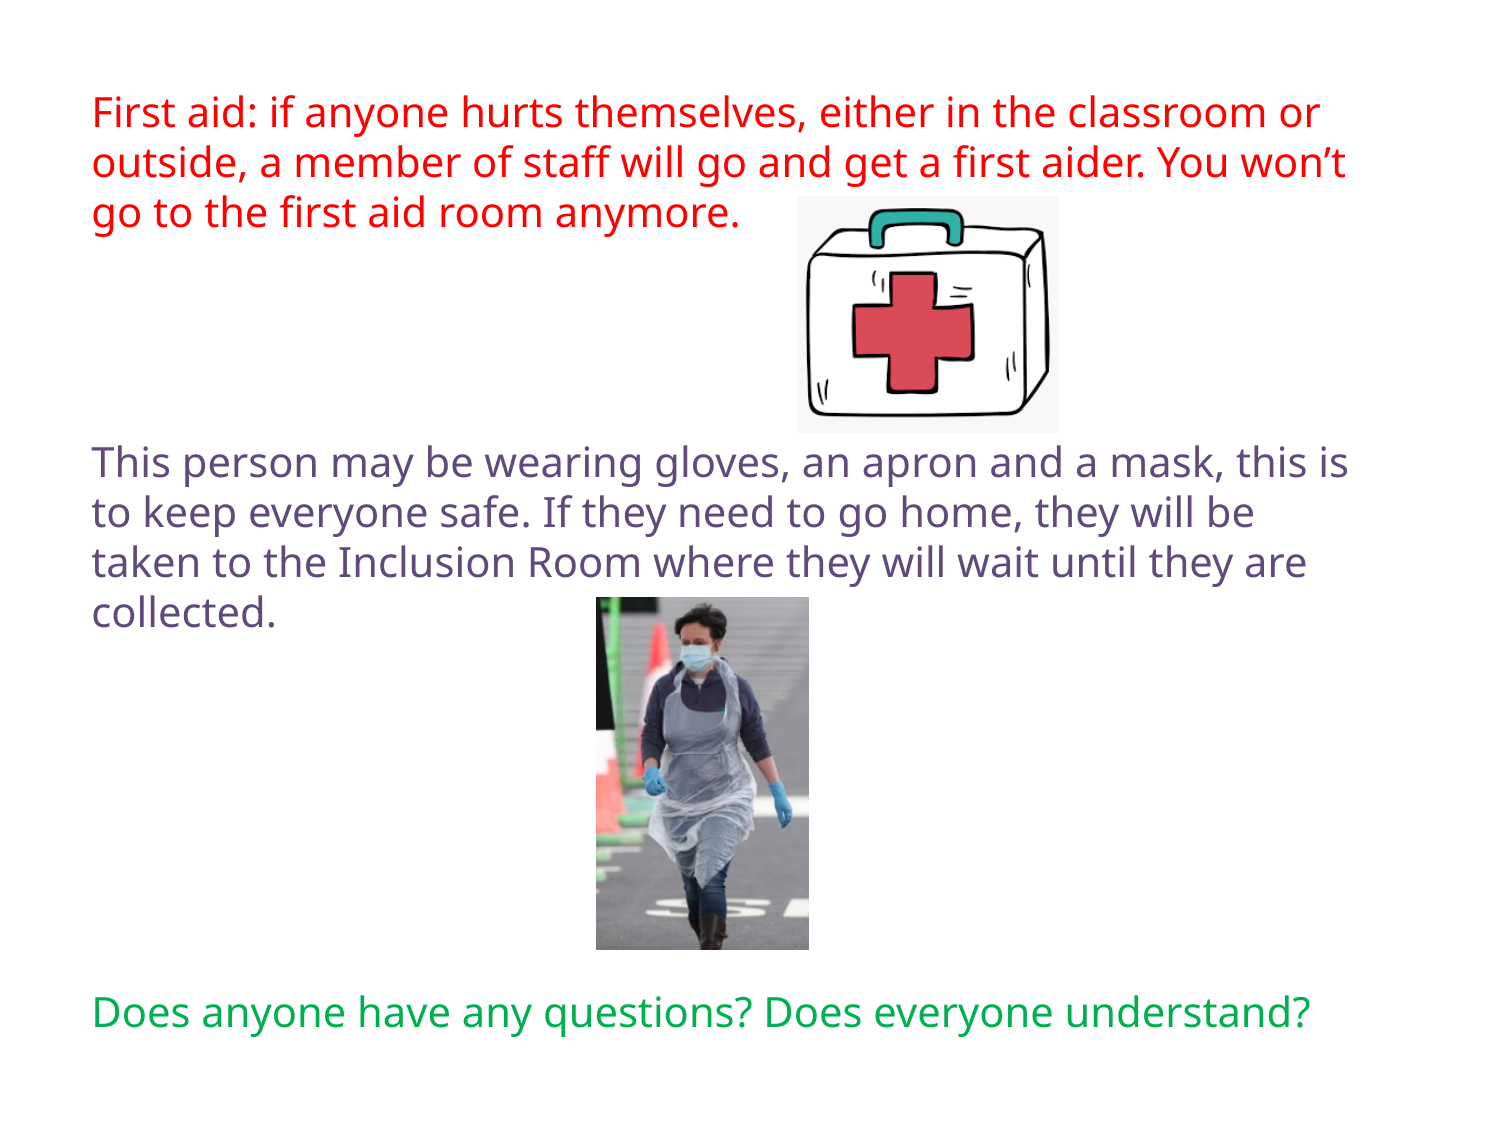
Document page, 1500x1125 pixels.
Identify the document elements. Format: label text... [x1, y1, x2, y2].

picture [596, 597, 810, 950]
picture [796, 195, 1060, 433]
text_box First aid: if anyone hurts themselves, either in the classroom or outside, a member of staff will go and get a first aider. You won’t go to the first aid room anymore. This person may be wearing gloves, an apron and a mask, this is to keep everyone safe. If they need to go home, they will be taken to the Inclusion Room where they will wait until they are collected. Does anyone have any questions? Does everyone understand? [76, 78, 1388, 1044]
